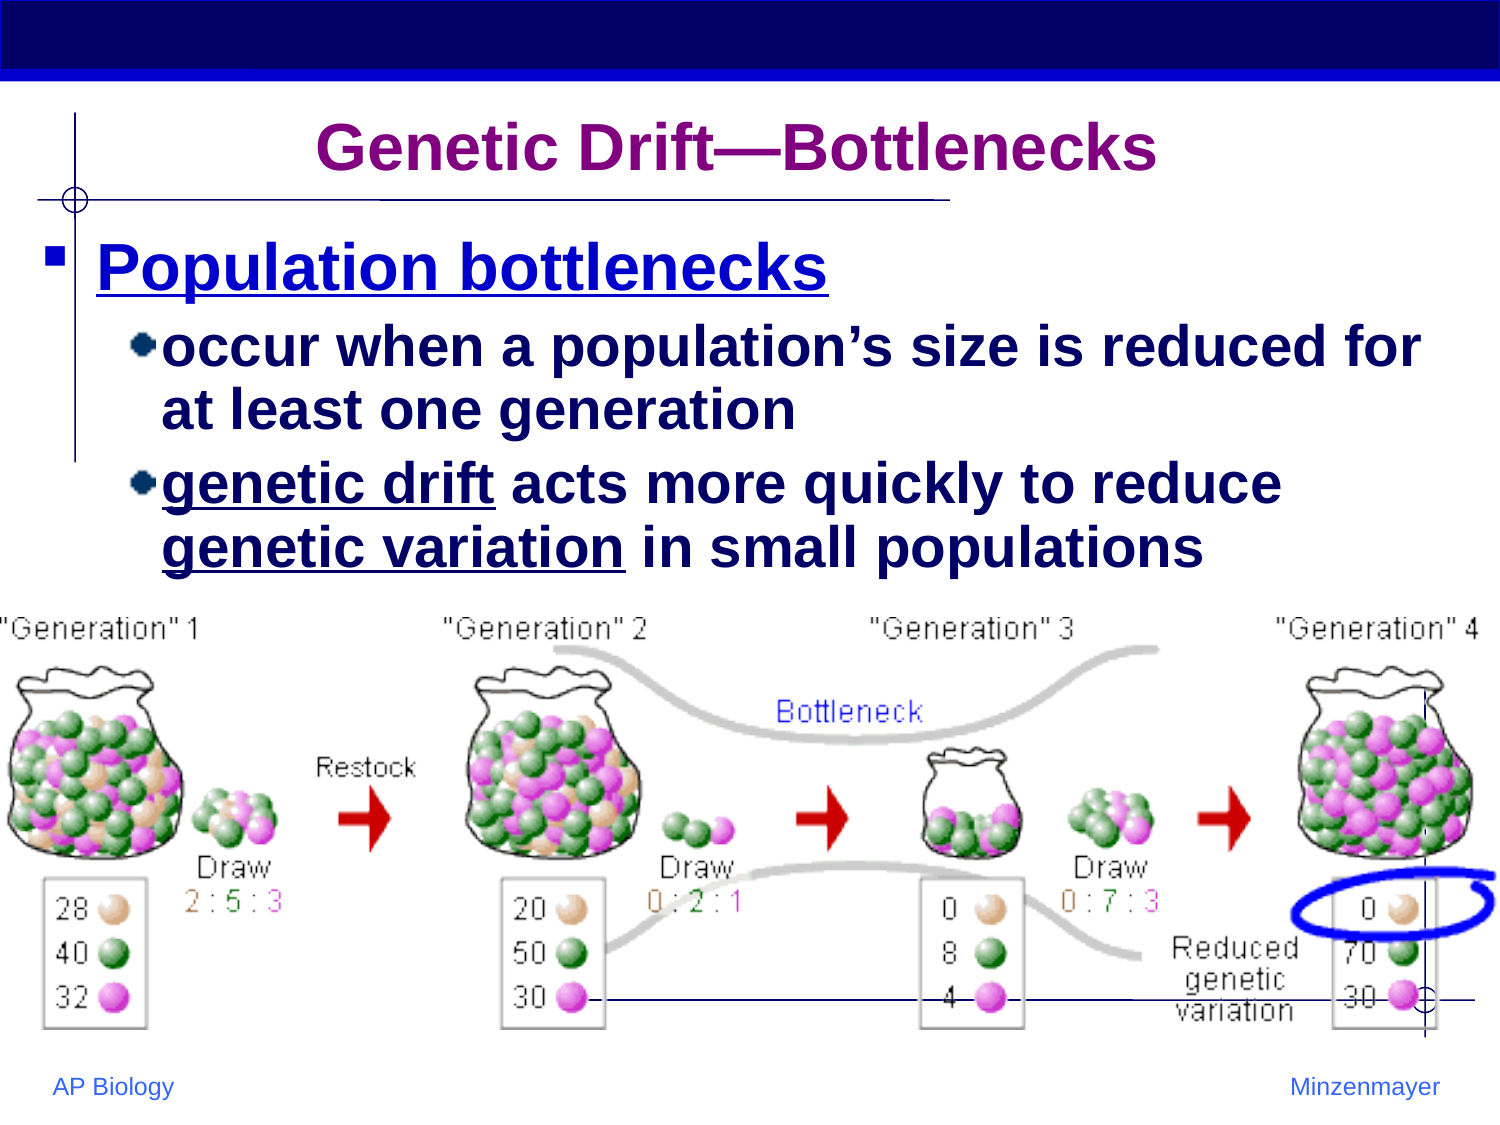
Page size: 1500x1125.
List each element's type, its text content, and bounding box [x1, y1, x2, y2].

list Population bottlenecks occur when a population’s size is reduced for at least one generation genetic drift acts more quickly to reduce genetic variation in small populations [24, 224, 1463, 616]
picture [114, 323, 156, 365]
slide_number AP Biology [37, 1062, 351, 1101]
title Genetic Drift—Bottlenecks [0, 87, 1476, 201]
footer Minzenmayer [987, 1062, 1463, 1101]
picture [0, 617, 1500, 1030]
picture [114, 461, 156, 503]
